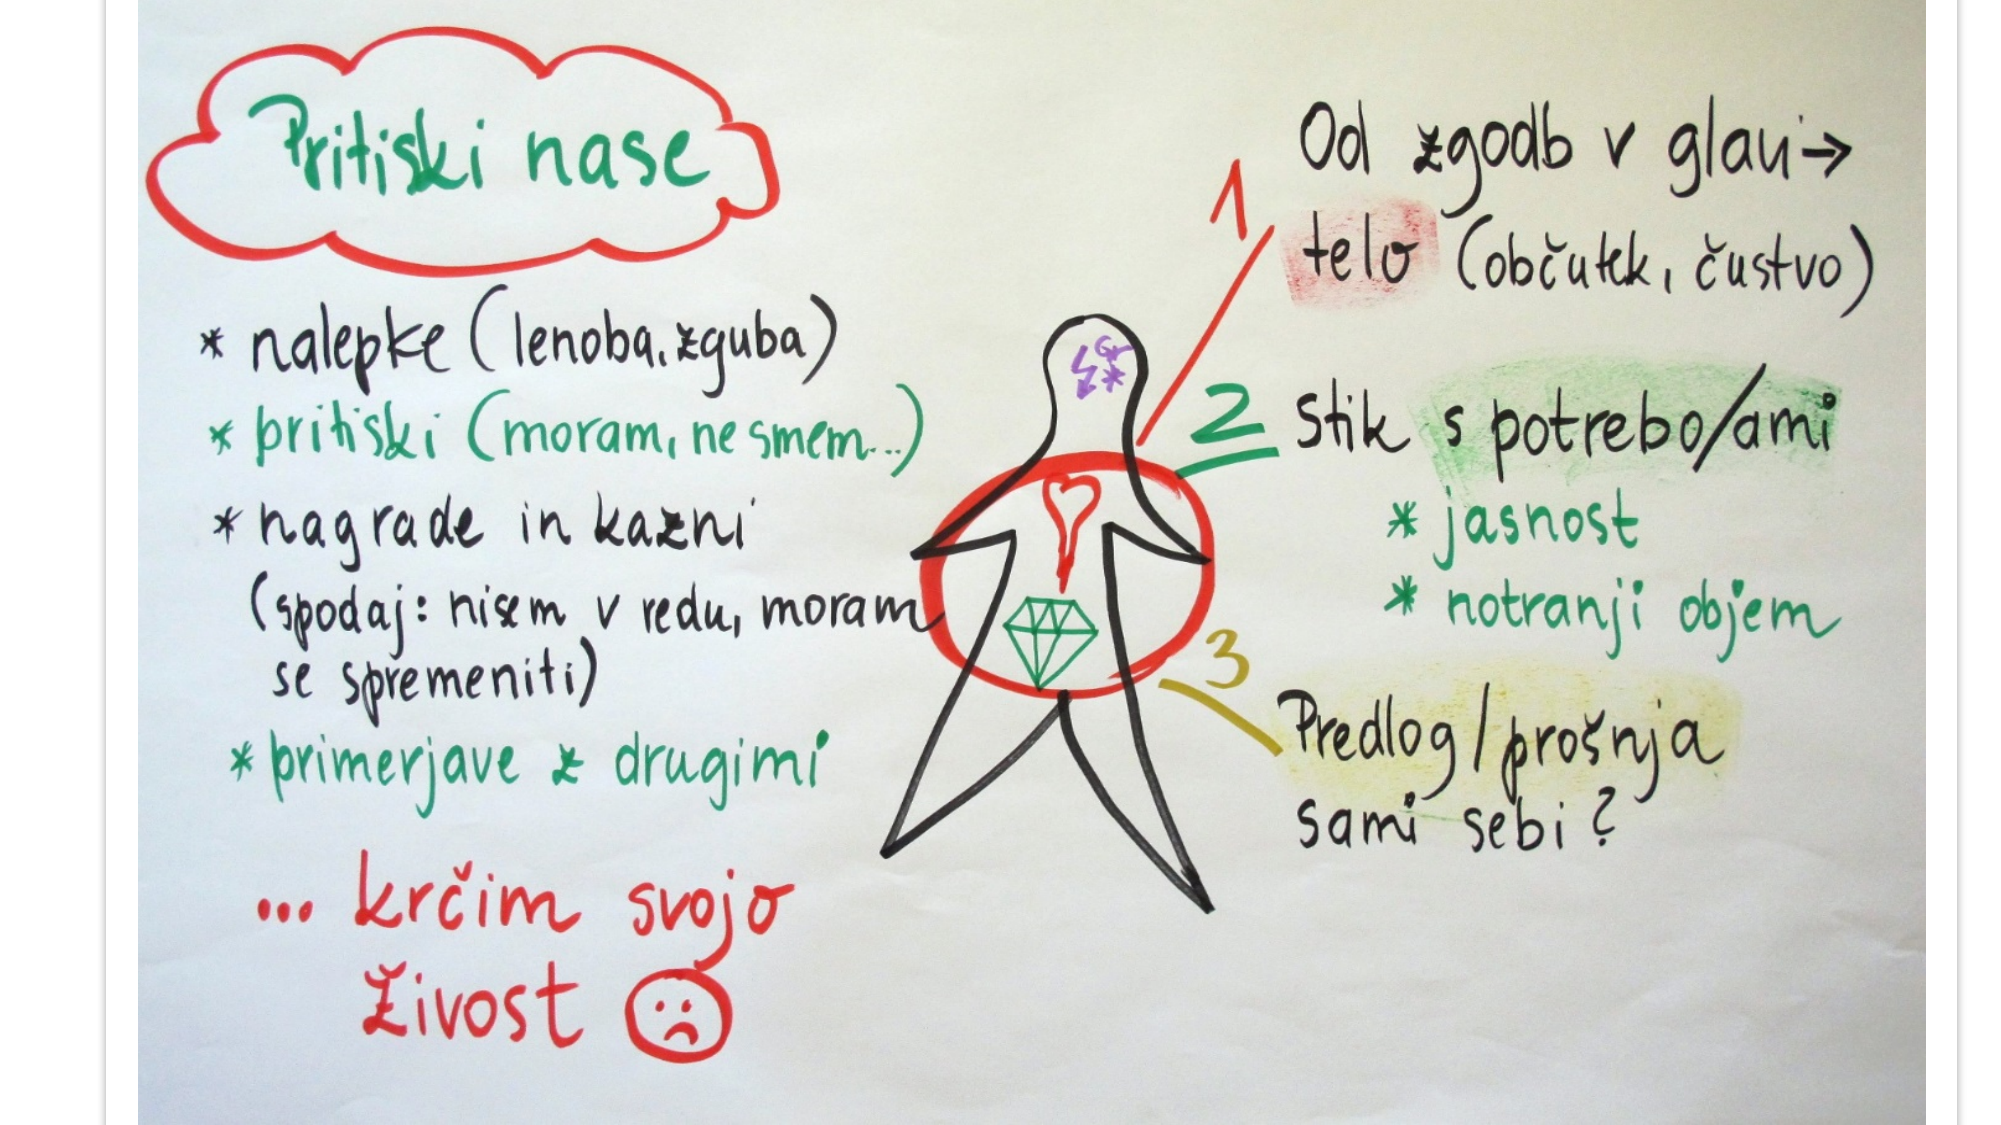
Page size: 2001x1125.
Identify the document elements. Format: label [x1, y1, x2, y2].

list [137, 0, 1926, 1125]
